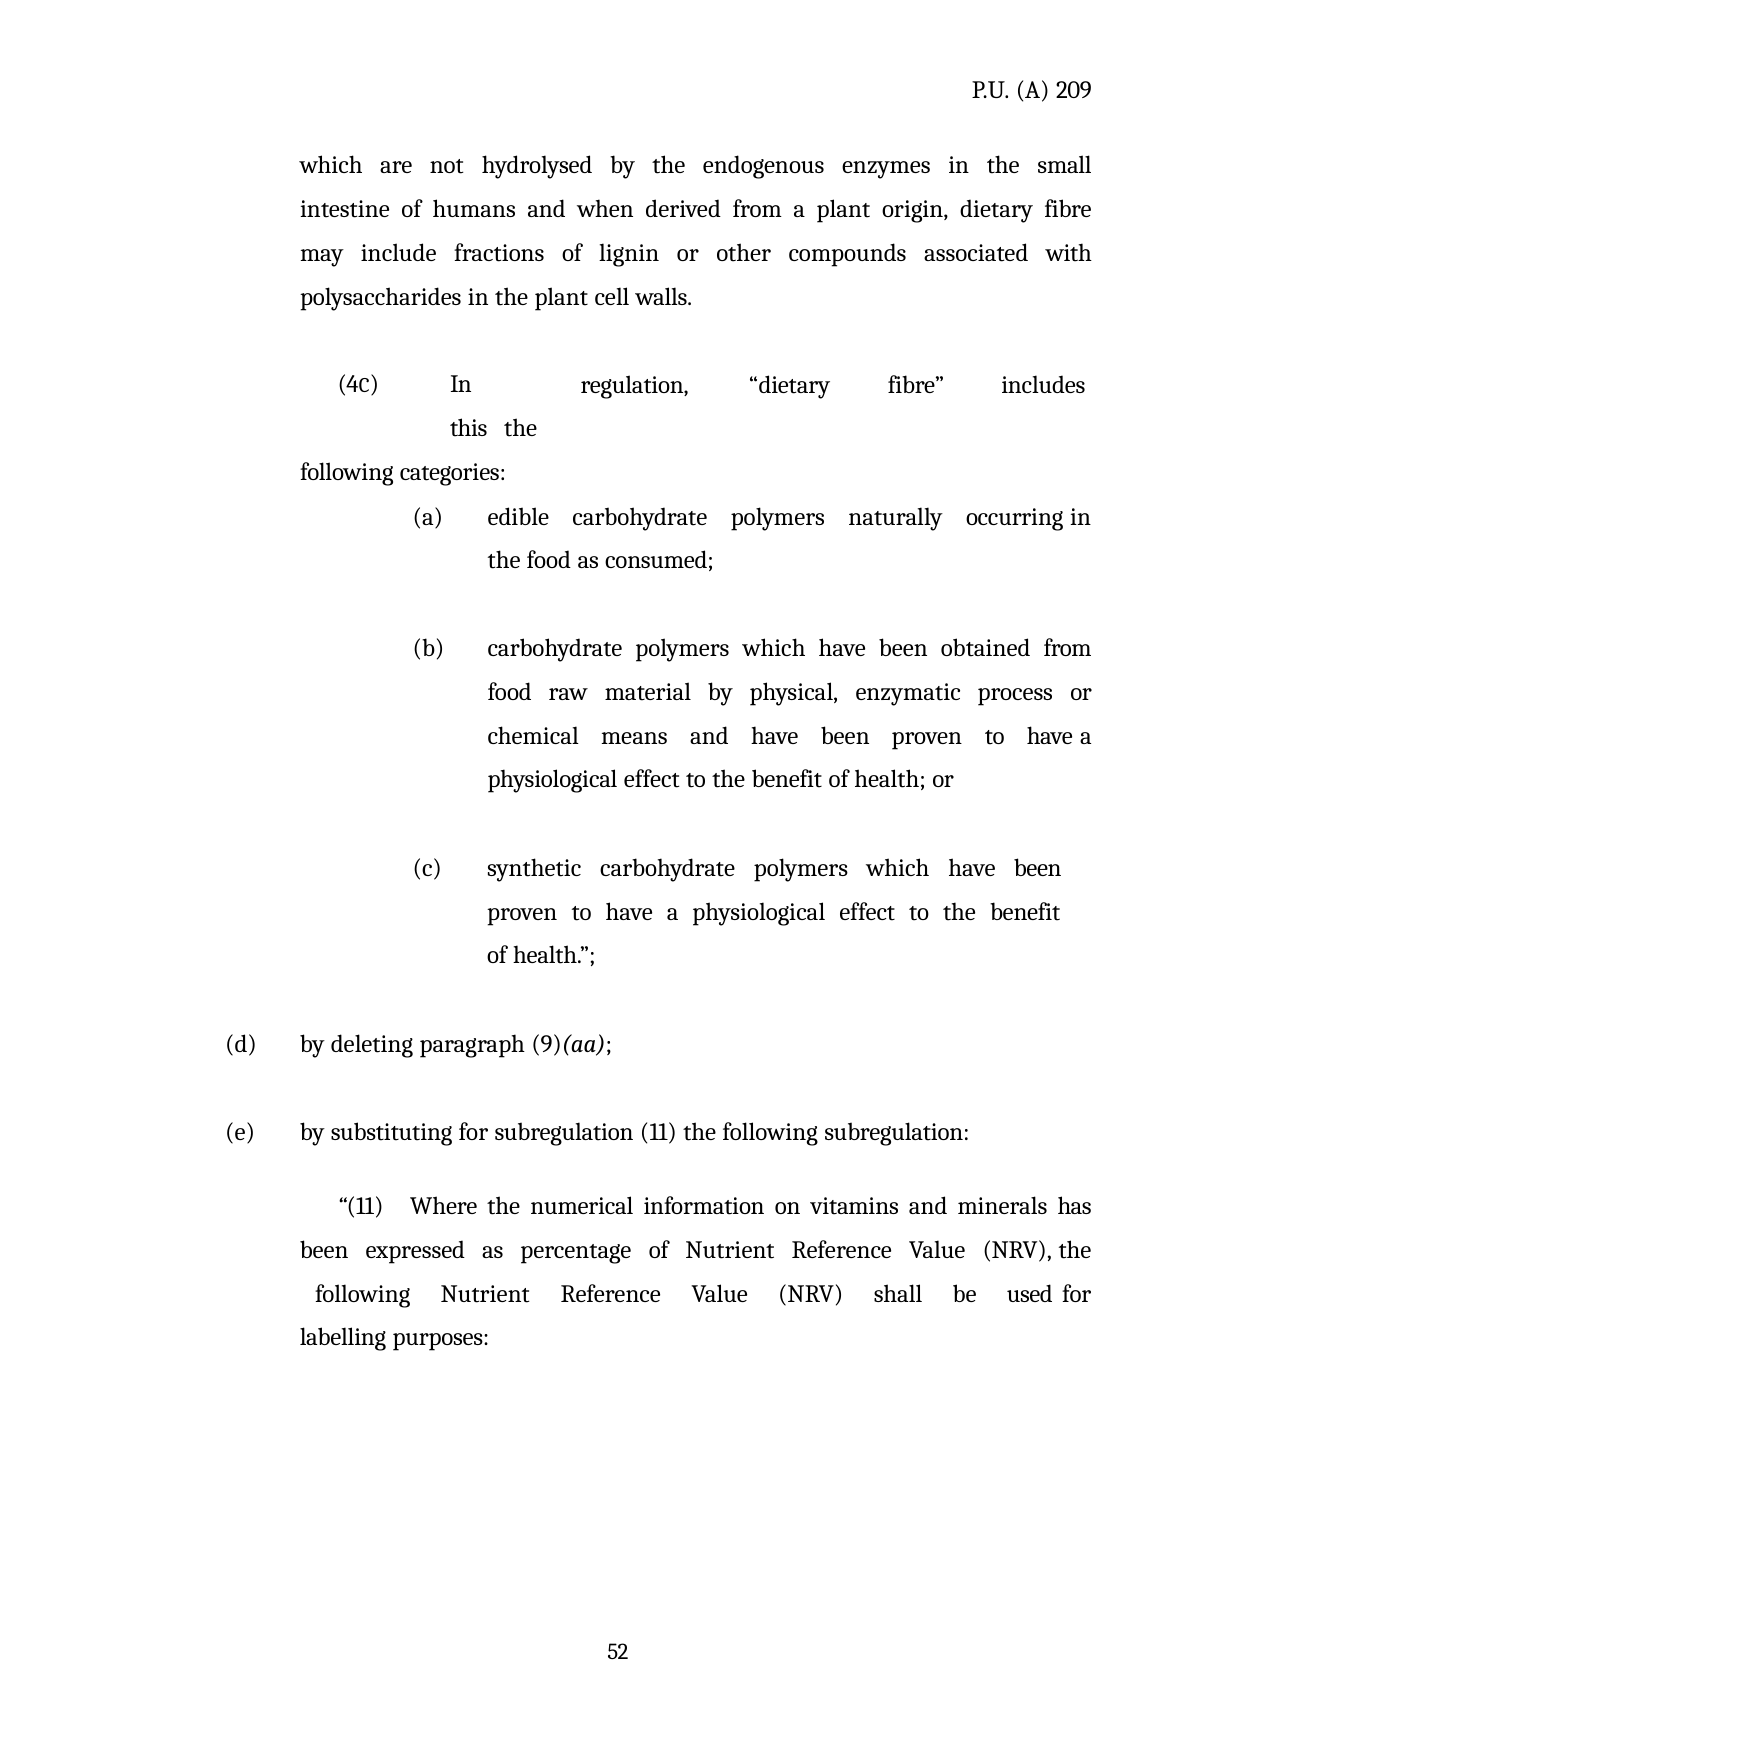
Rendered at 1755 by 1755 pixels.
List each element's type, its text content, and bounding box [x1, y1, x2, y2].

text_box P.U. (A) 209 which are not hydrolysed by the endogenous enzymes in the small intestine of humans and when derived from a plant origin, dietary fibre may include fractions of lignin or other compounds associated with polysaccharides in the plant cell walls. [297, 71, 1093, 310]
text_box (4C) In this the following categories: [297, 352, 565, 484]
text_box includes [999, 366, 1093, 399]
text_box 52 [600, 1632, 642, 1664]
text_box regulation, [578, 366, 699, 399]
text_box edible carbohydrate polymers naturally occurring in the food as consumed; carbohydrate polymers which have been obtained from food raw material by physical, enzymatic process or chemical means and have been proven to have a physiological effect to the benefit of health; or synthetic carbohydrate polymers which have been proven to have a physiological effect to the benefit of health.”; by deleting paragraph (9)(aa); by substituting for subregulation (11) the following subregulation: “(11) Where the numerical information on vitamins and minerals has been expressed as percentage of Nutrient Reference Value (NRV), the following Nutrient Reference Value (NRV) shall be used for labelling purposes: [222, 484, 1093, 1351]
text_box fibre” [885, 366, 950, 399]
text_box “dietary [746, 366, 838, 399]
